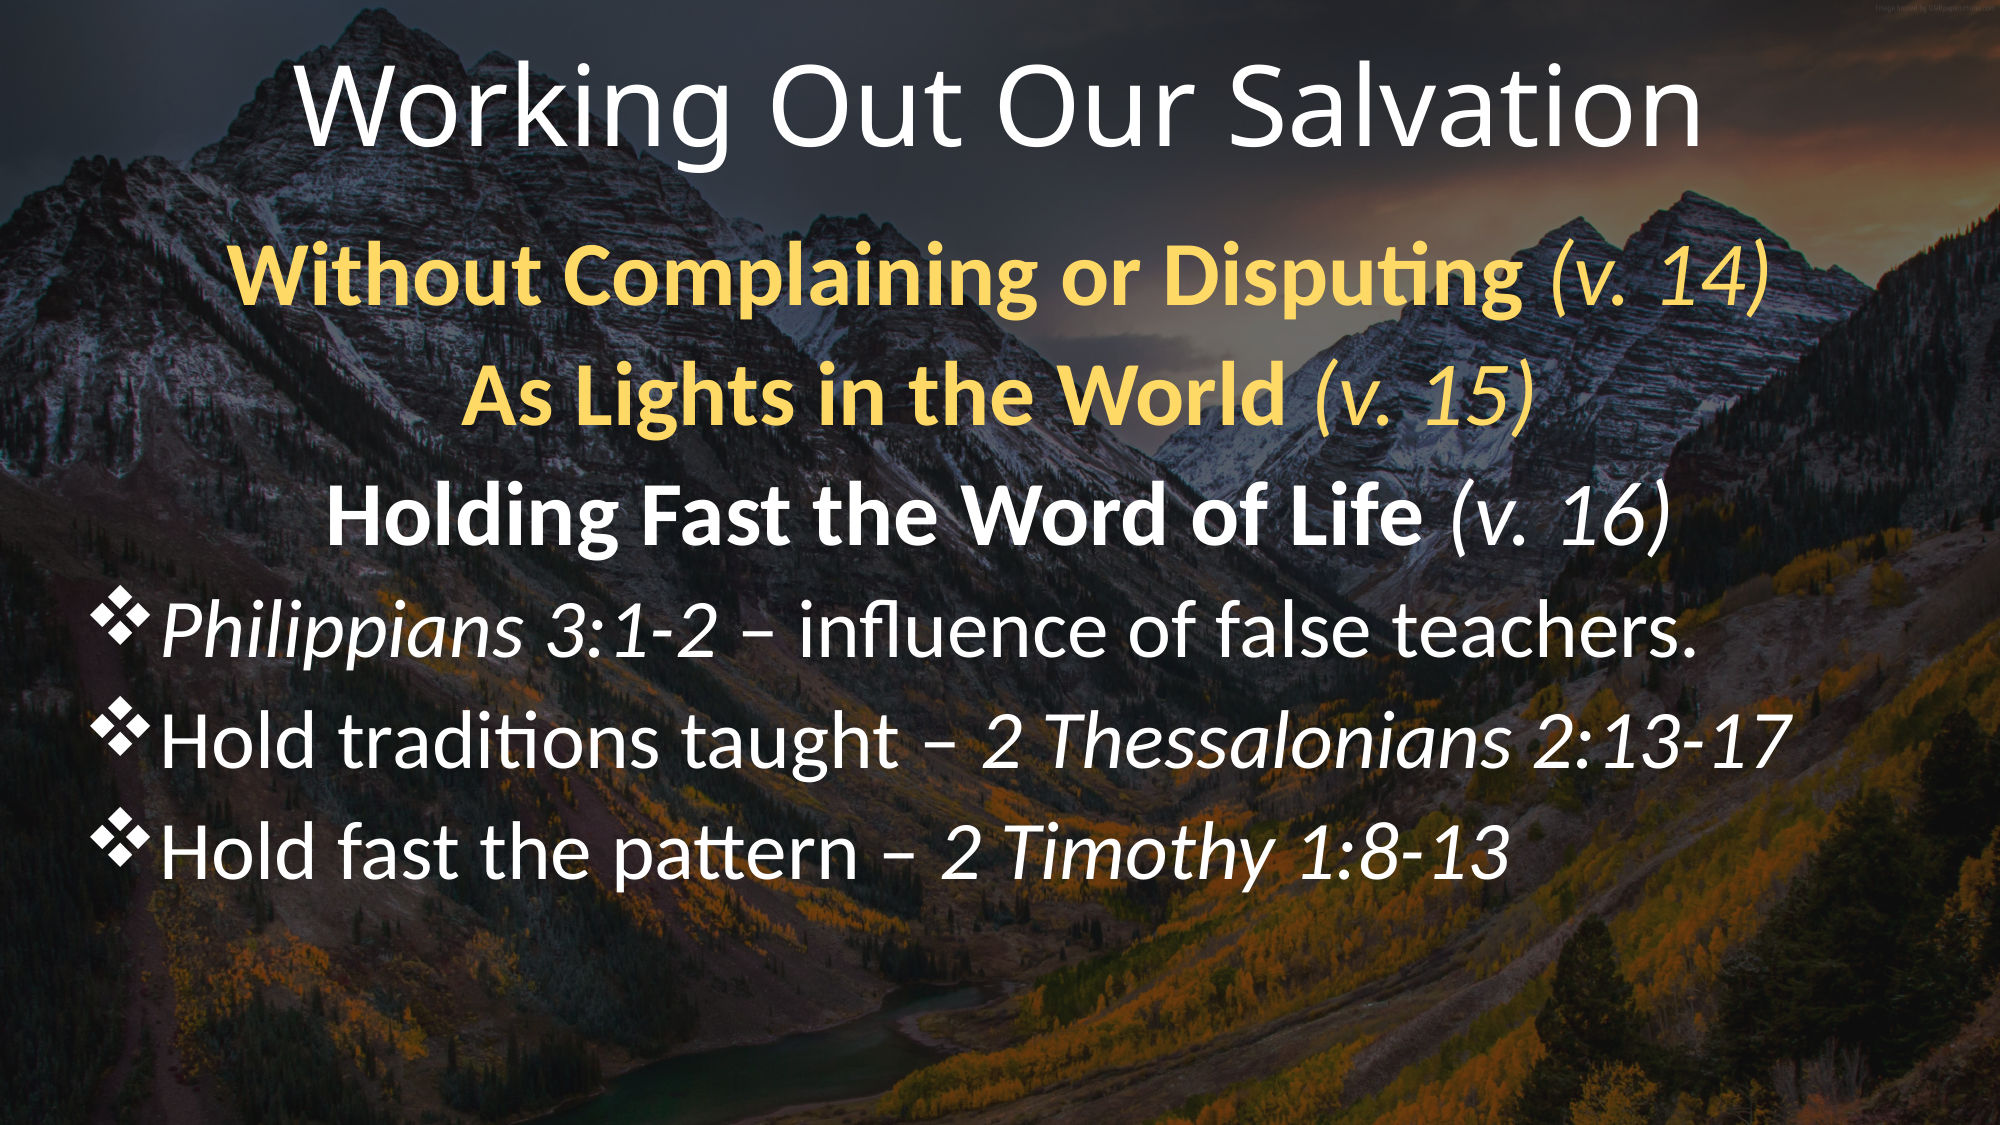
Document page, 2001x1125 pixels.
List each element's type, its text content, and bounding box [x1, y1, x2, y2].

title Working Out Our Salvation [137, 1, 1863, 218]
list Without Complaining or Disputing (v. 14) As Lights in the World (v. 15) Holding Fast the Word of Life (v. 16) Philippians 3:1-2 – influence of false teachers. Hold traditions taught – 2 Thessalonians 2:13-17 Hold fast the pattern – 2 Timothy 1:8-13 [68, 218, 1932, 1076]
picture [0, 0, 2000, 1125]
